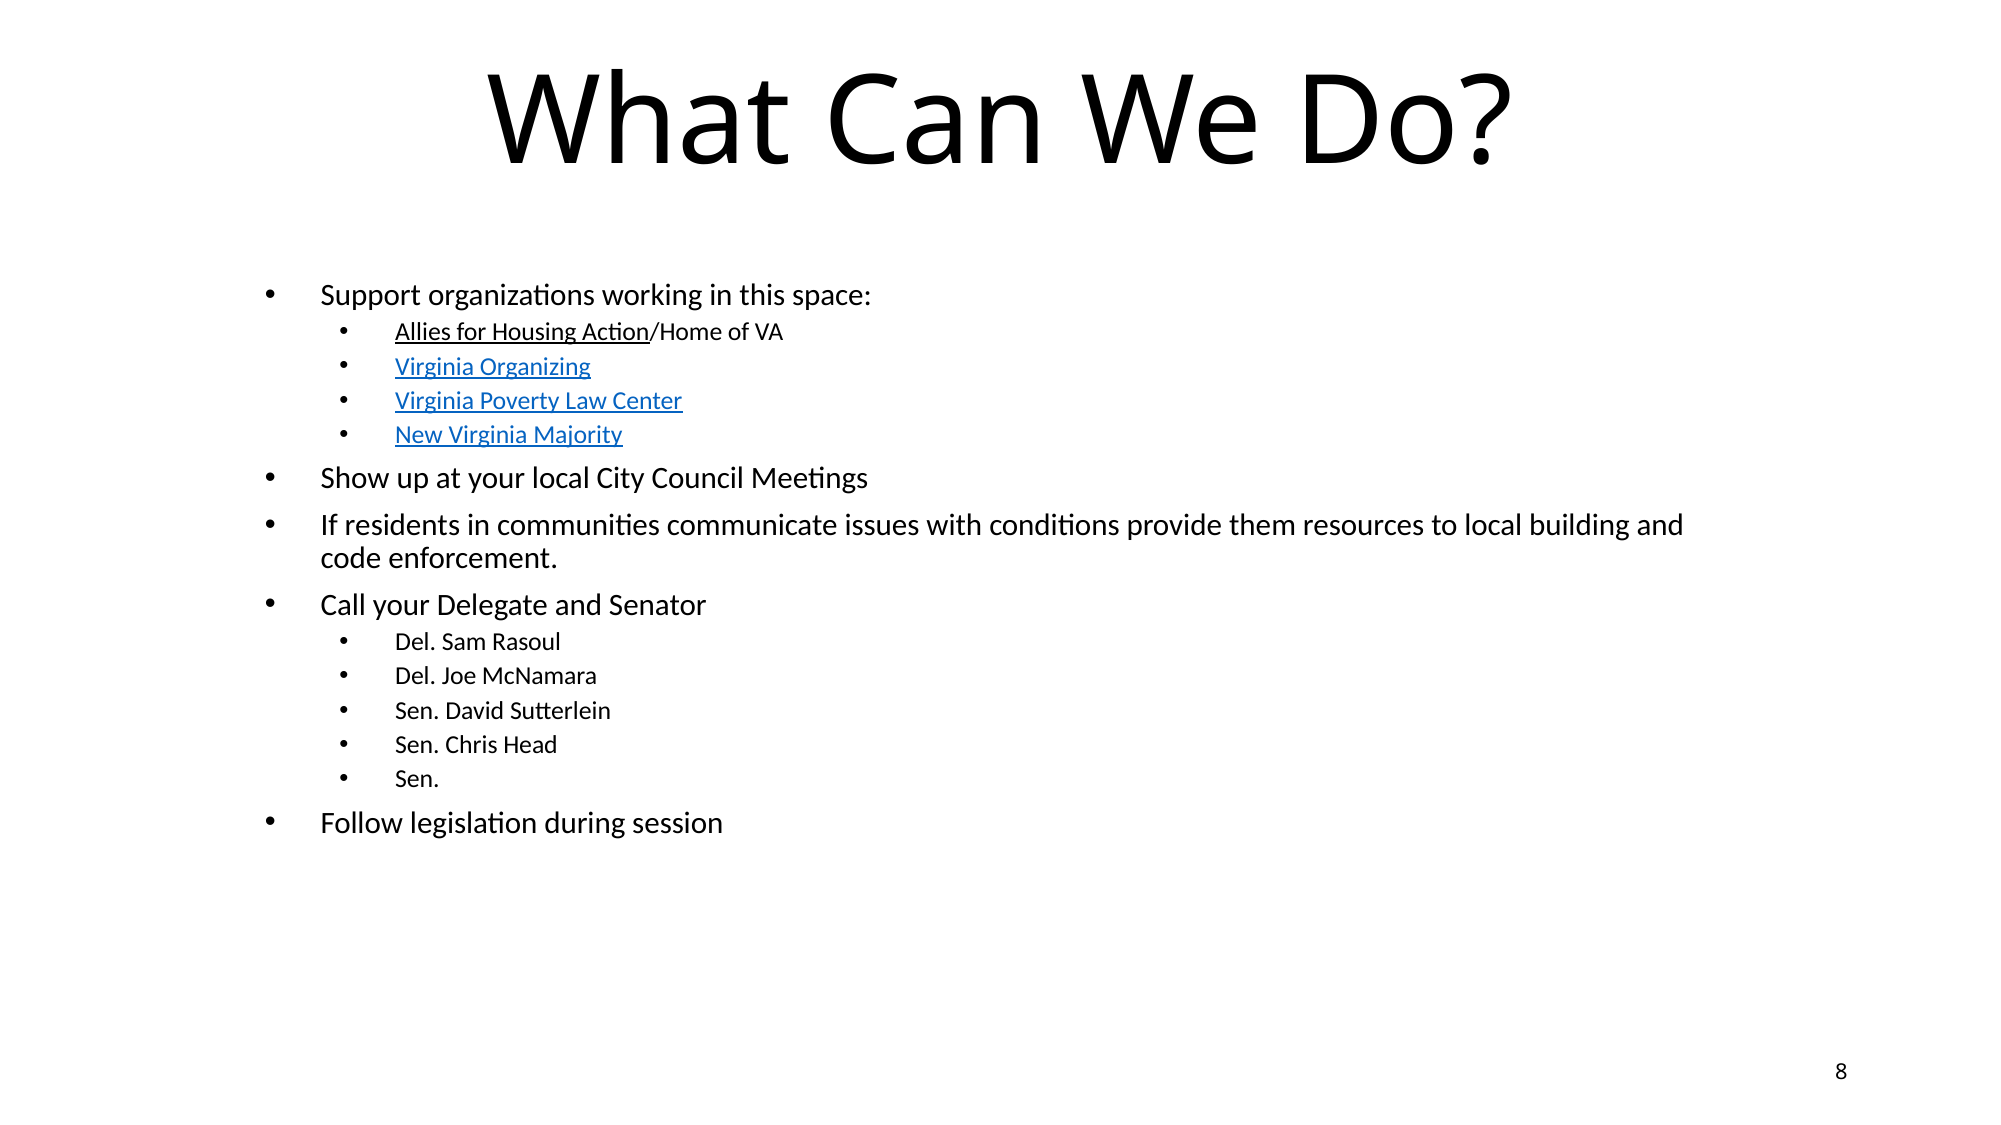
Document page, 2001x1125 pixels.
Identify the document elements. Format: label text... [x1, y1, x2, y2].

subtitle Support organizations working in this space: Allies for Housing Action/Home of VA Virginia Organizing Virginia Poverty Law Center New Virginia Majority Show up at your local City Council Meetings If residents in communities communicate issues with conditions provide them resources to local building and code enforcement. Call your Delegate and Senator Del. Sam Rasoul Del. Joe McNamara Sen. David Sutterlein Sen. Chris Head Sen. Follow legislation during session [249, 271, 1750, 849]
slide_number 8 [1412, 1042, 1863, 1103]
title What Can We Do? [249, 48, 1750, 198]
